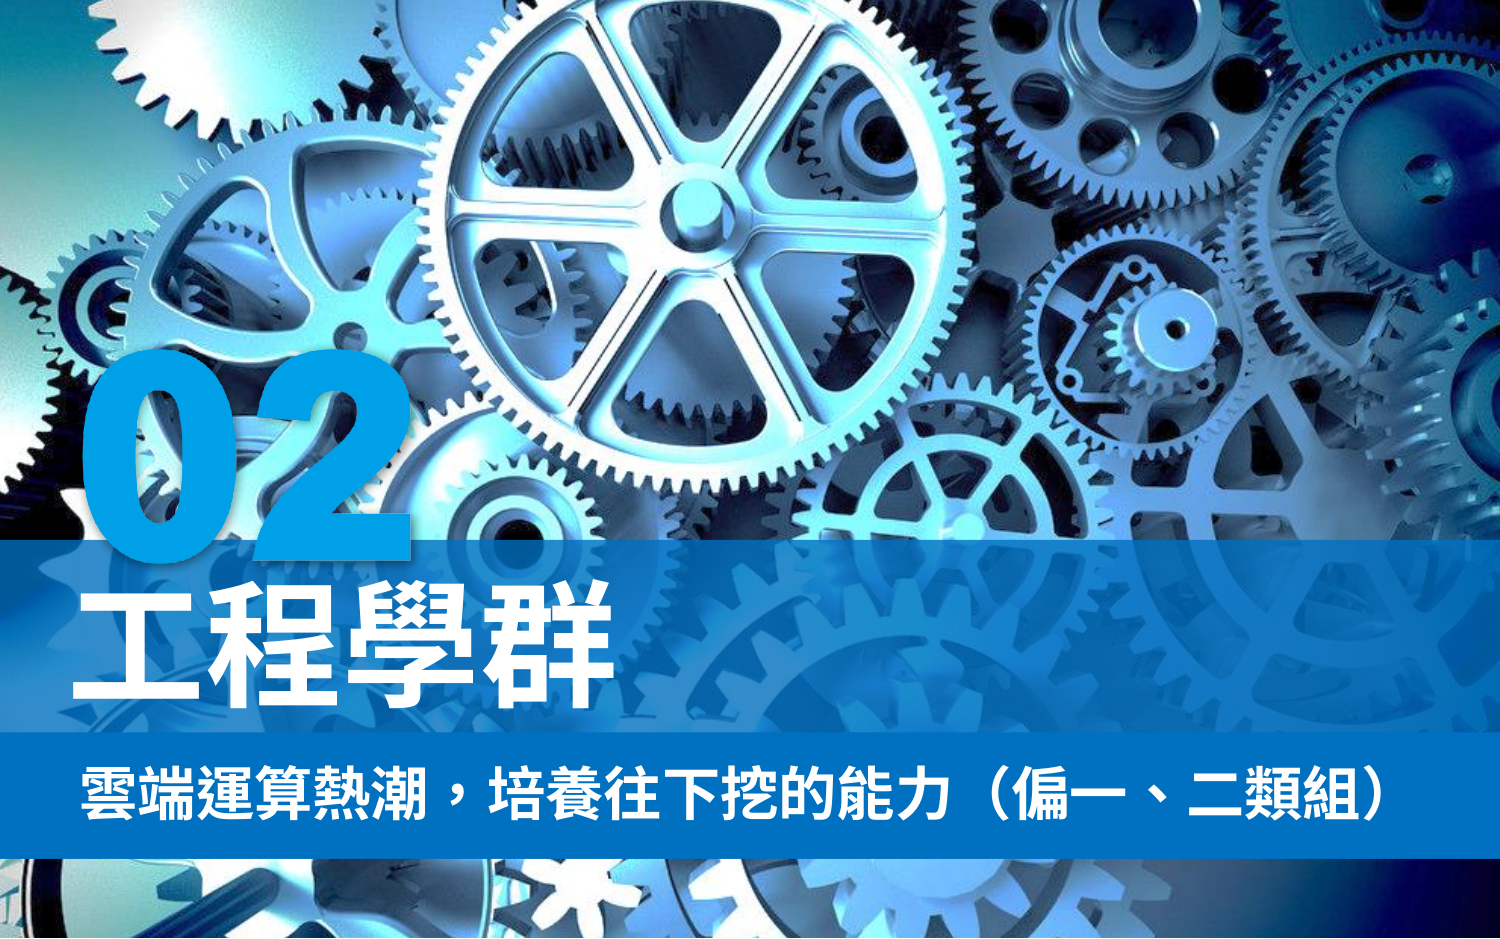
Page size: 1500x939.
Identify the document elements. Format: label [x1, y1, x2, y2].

picture [0, 860, 1500, 938]
text_box [0, 539, 1500, 860]
picture [0, 0, 1500, 622]
